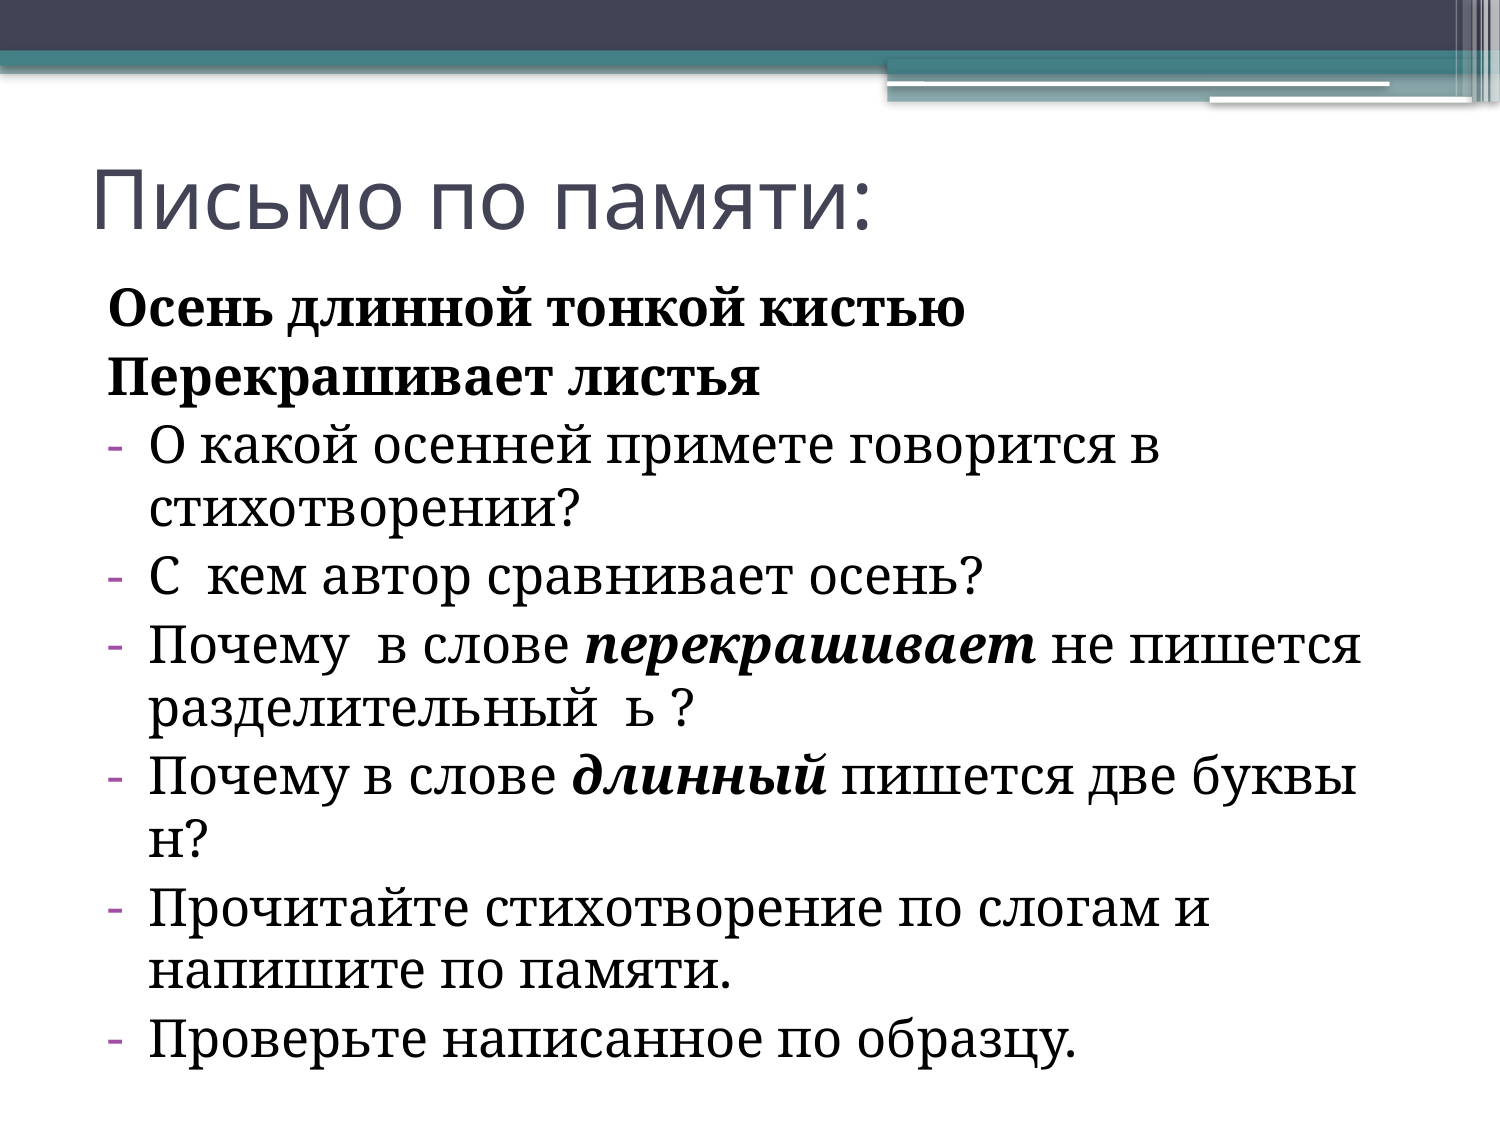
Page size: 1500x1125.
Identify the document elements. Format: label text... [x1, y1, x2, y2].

title Письмо по памяти: [75, 125, 1425, 267]
list Осень длинной тонкой кистью Перекрашивает листья О какой осенней примете говорится в стихотворении? С кем автор сравнивает осень? Почему в слове перекрашивает не пишется разделительный ь ? Почему в слове длинный пишется две буквы н? Прочитайте стихотворение по слогам и напишите по памяти. Проверьте написанное по образцу. [75, 267, 1425, 1079]
